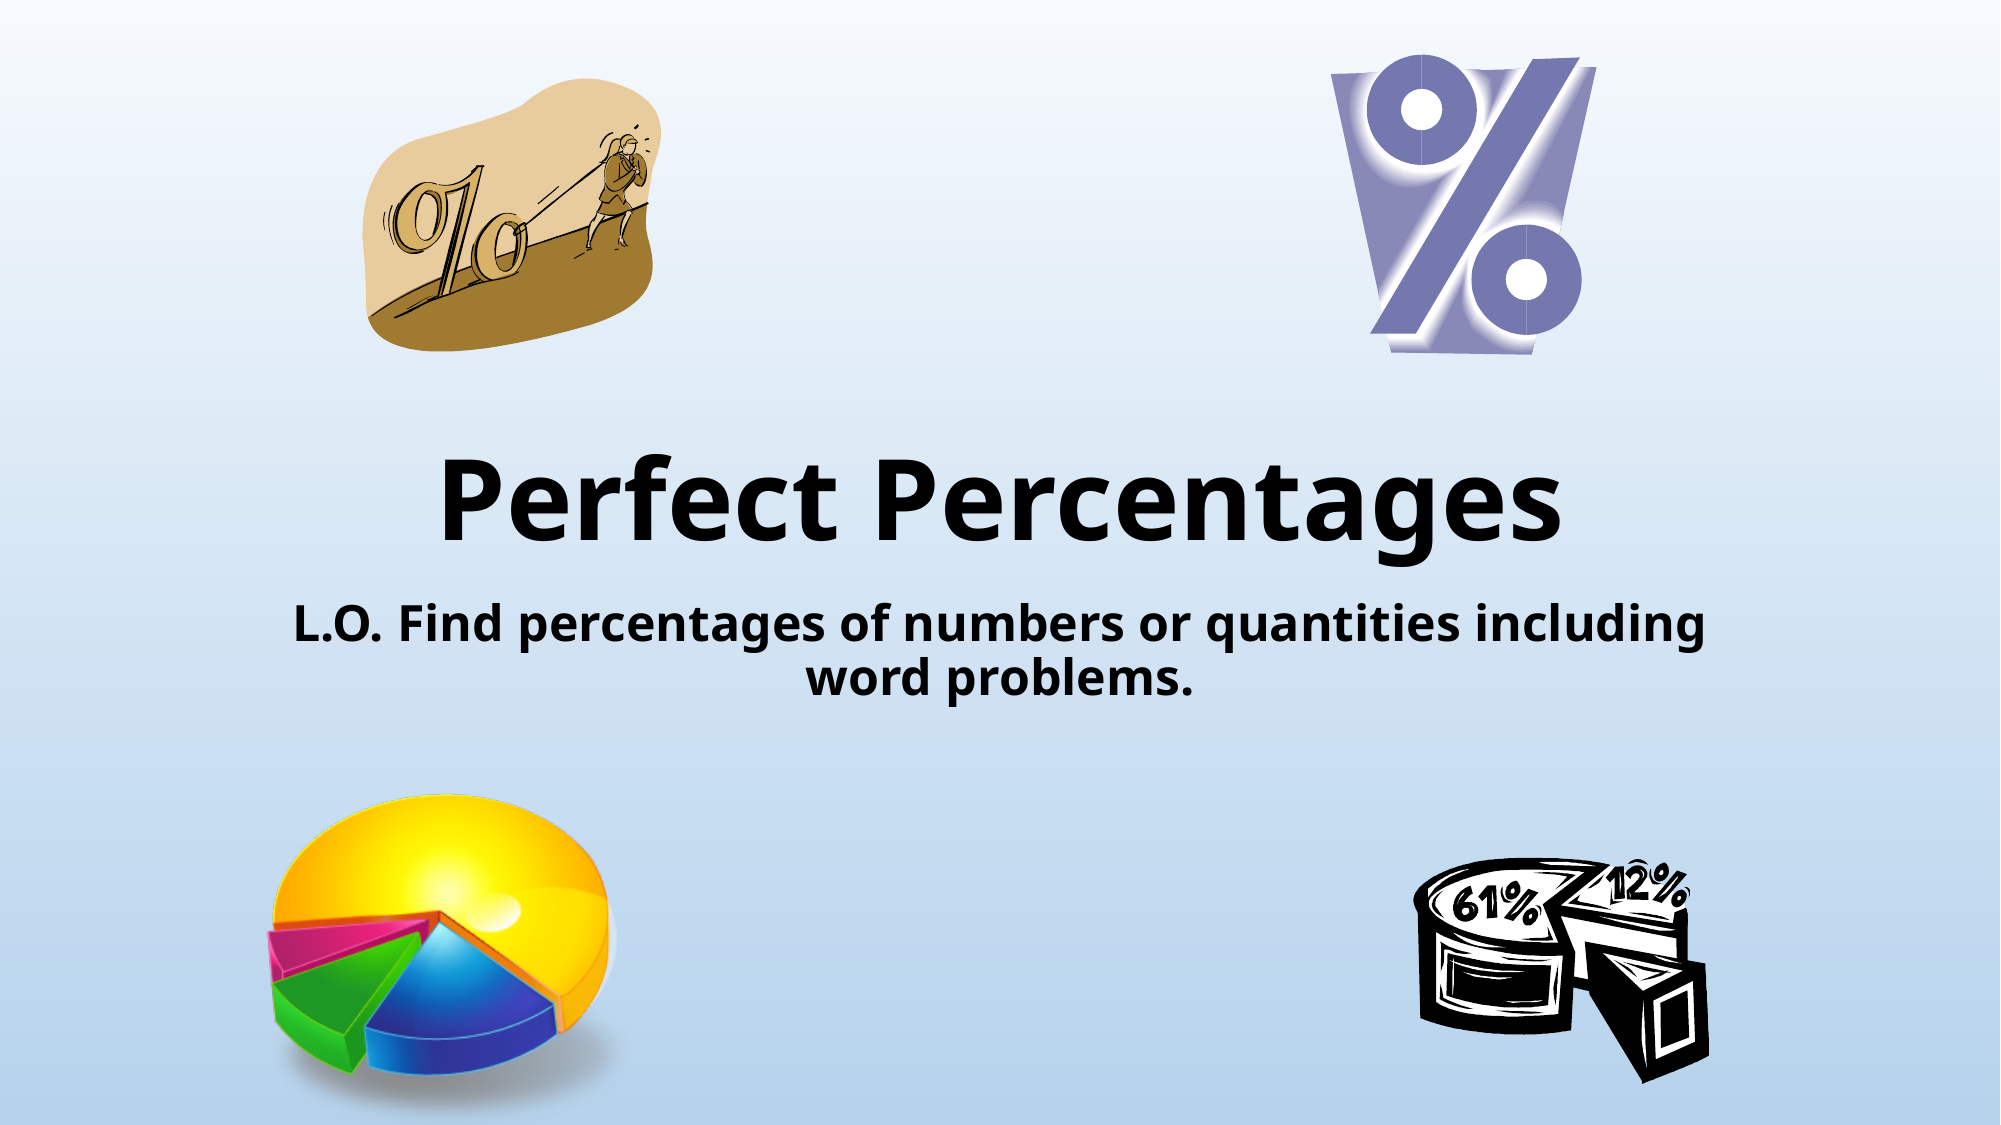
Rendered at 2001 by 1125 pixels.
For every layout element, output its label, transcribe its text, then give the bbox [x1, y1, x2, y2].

picture [1413, 857, 1709, 1084]
picture [1330, 54, 1597, 358]
picture [362, 78, 662, 352]
subtitle L.O. Find percentages of numbers or quantities including word problems. [249, 590, 1750, 863]
title Perfect Percentages [249, 184, 1750, 576]
picture [249, 729, 646, 1125]
